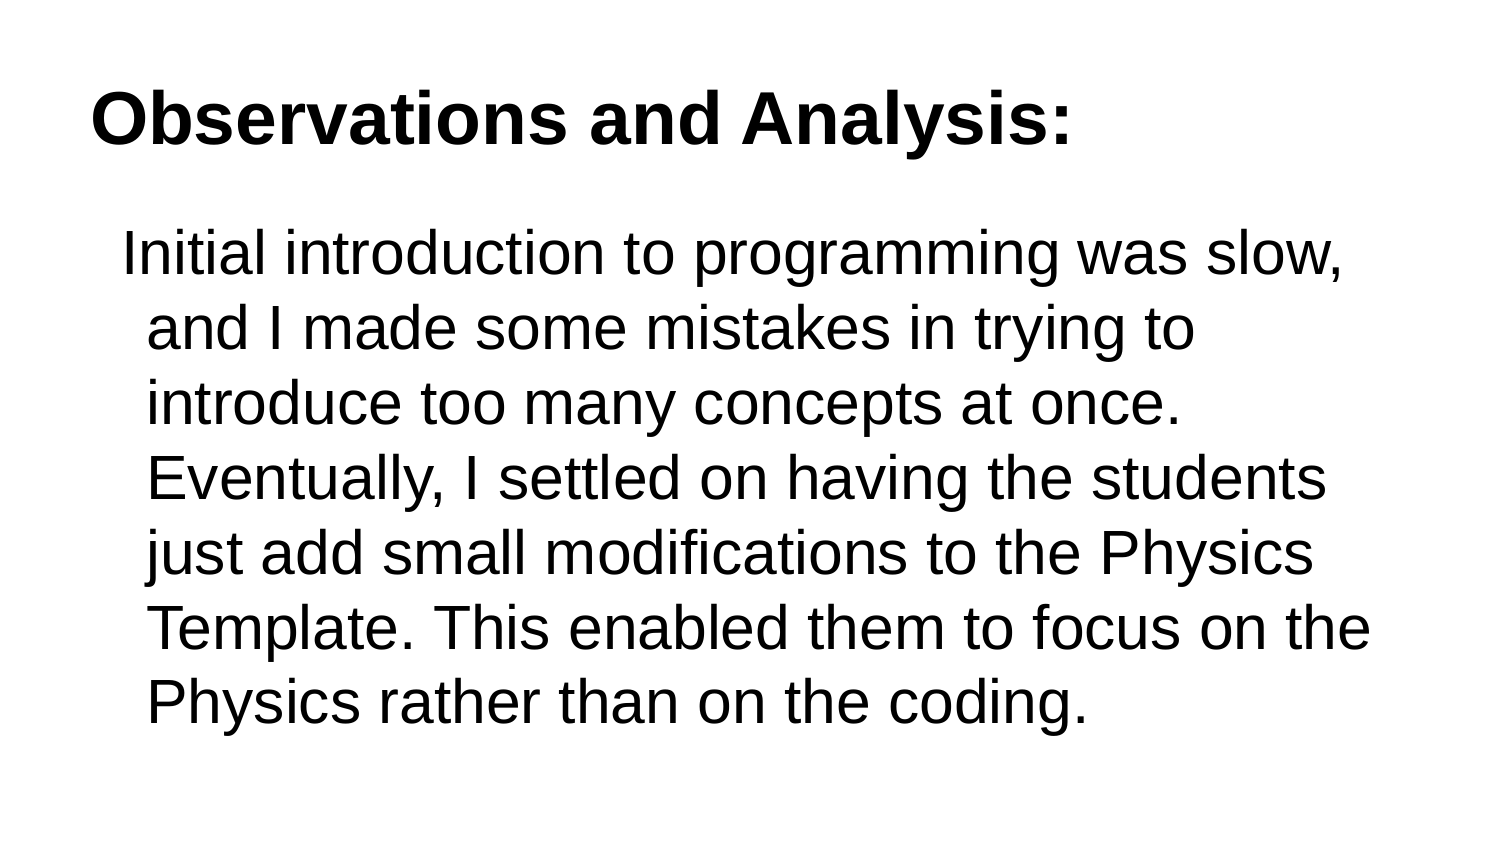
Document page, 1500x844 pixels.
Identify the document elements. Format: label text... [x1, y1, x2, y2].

list Initial introduction to programming was slow, and I made some mistakes in trying to introduce too many concepts at once. Eventually, I settled on having the students just add small modifications to the Physics Template. This enabled them to focus on the Physics rather than on the coding. [75, 196, 1425, 808]
title Observations and Analysis: [75, 33, 1425, 175]
